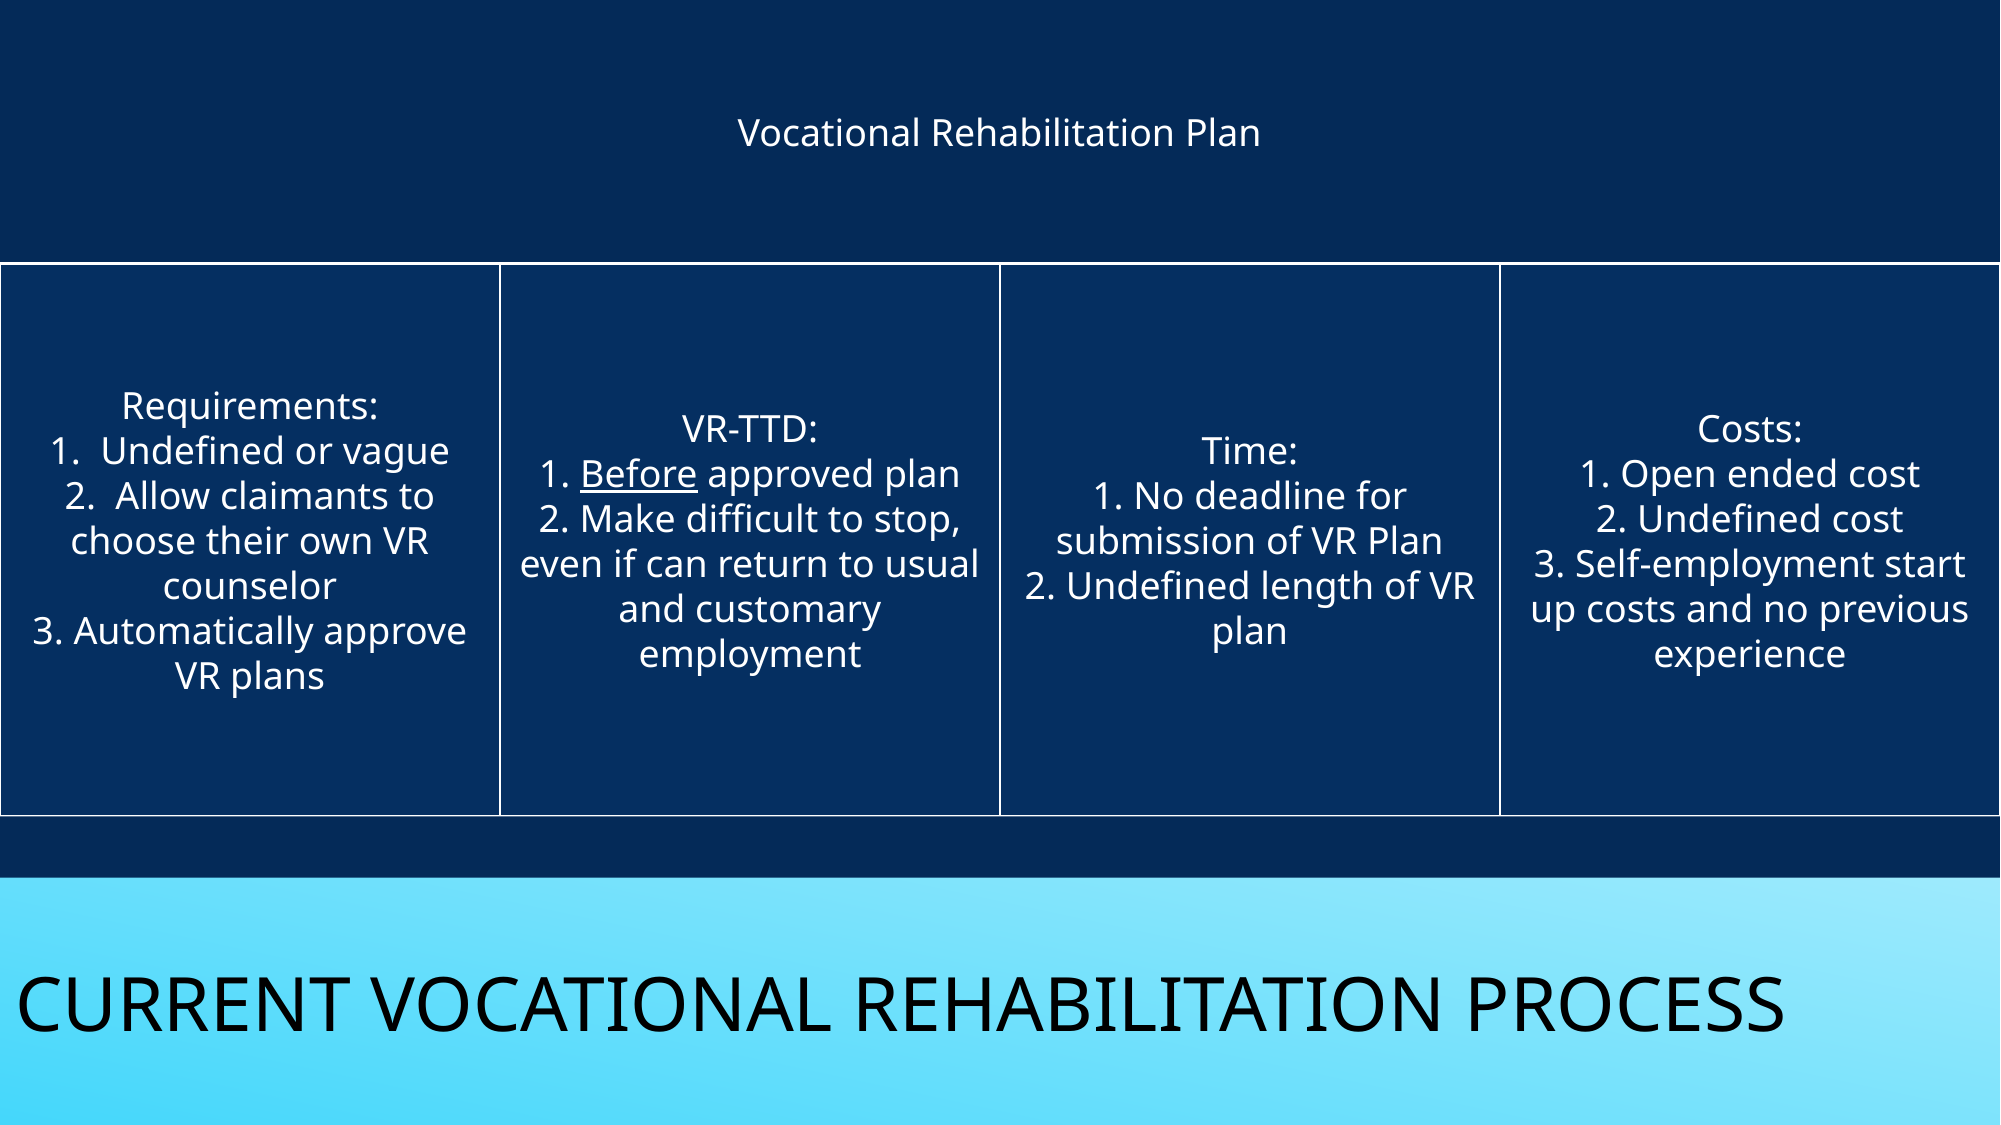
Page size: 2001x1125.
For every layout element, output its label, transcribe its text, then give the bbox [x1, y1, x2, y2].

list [0, 0, 2000, 878]
title current vocational rehabilitation process [0, 878, 2000, 1125]
